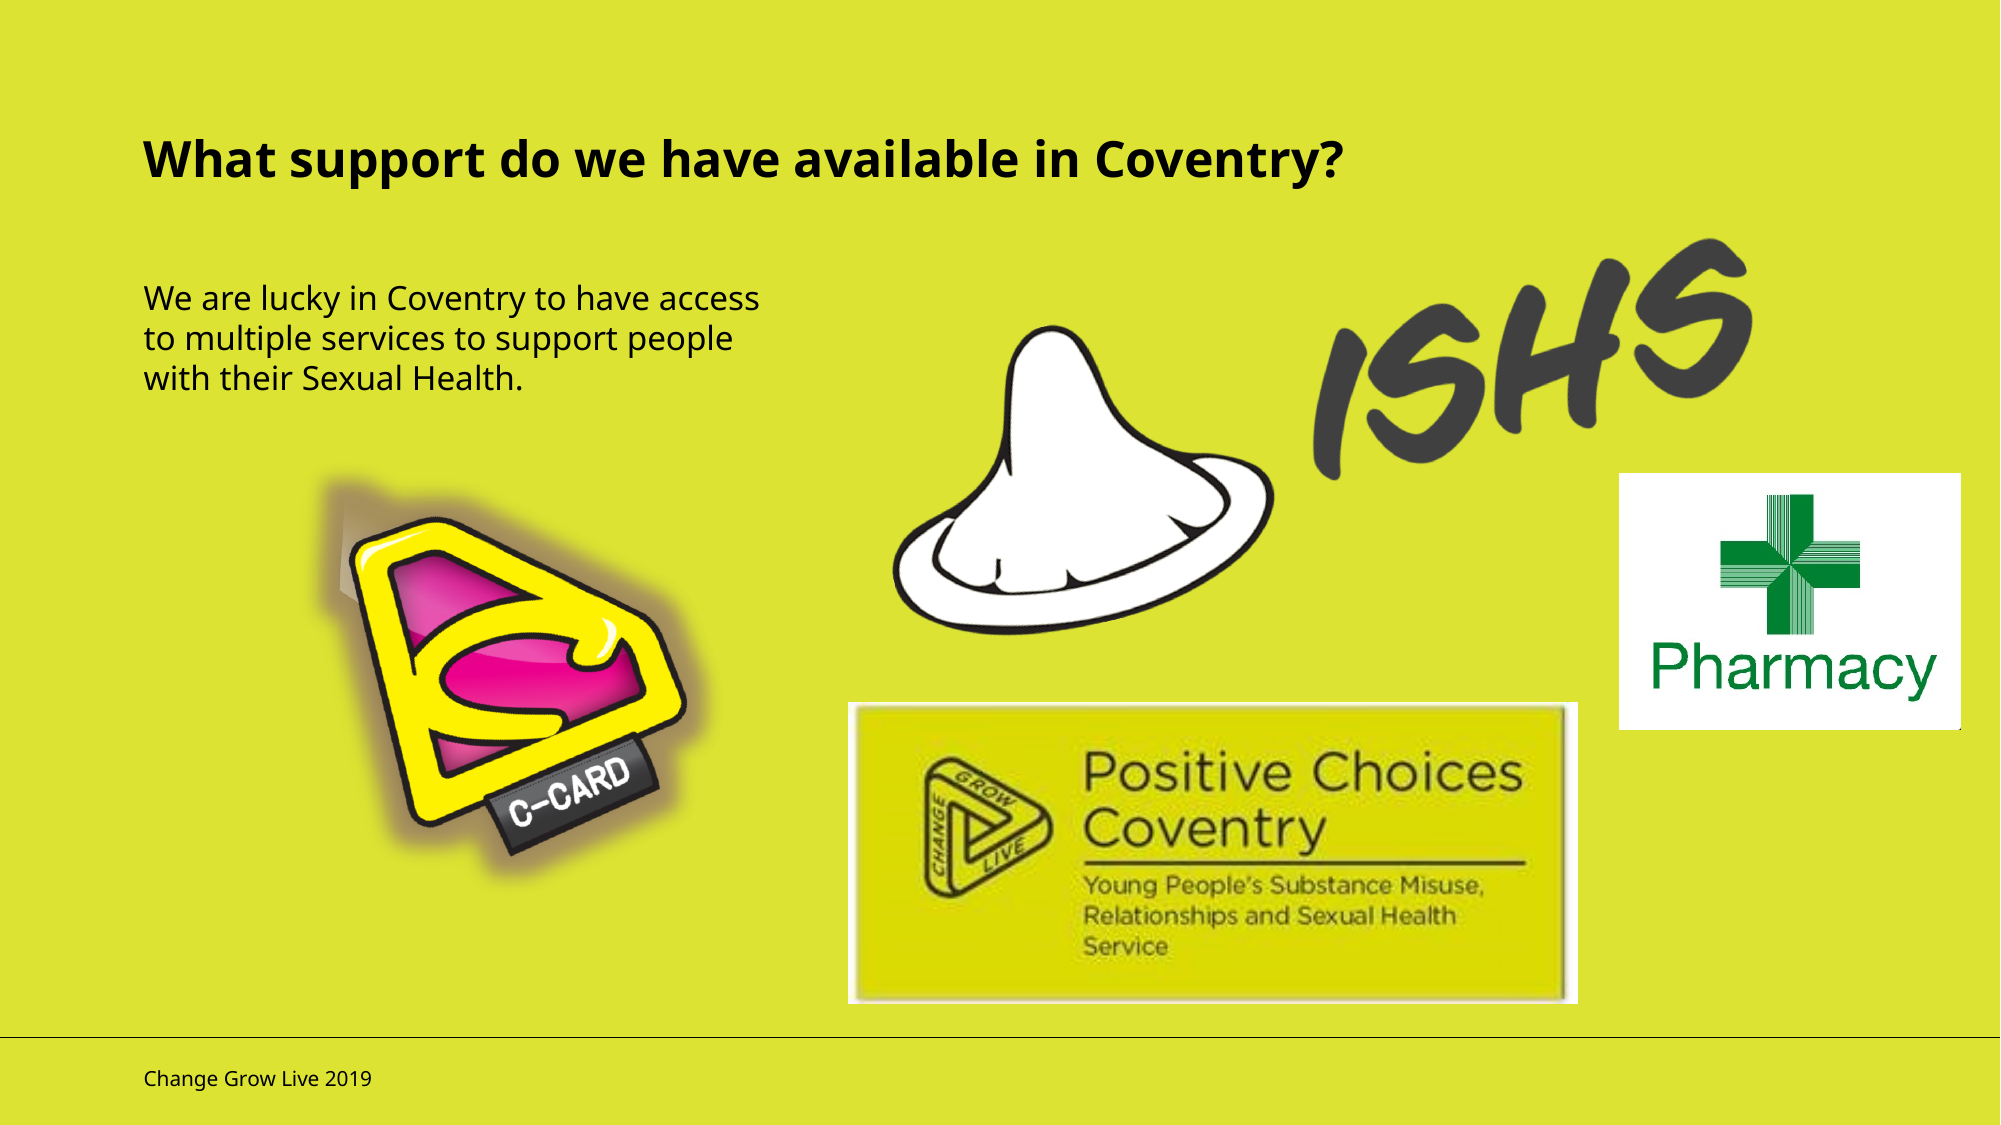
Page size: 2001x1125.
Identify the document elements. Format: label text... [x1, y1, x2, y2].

list What support do we have available in Coventry? [128, 126, 1388, 198]
picture [0, 1038, 2000, 1125]
picture [0, 0, 2000, 1037]
list We are lucky in Coventry to have access to multiple services to support people with their Sexual Health. [128, 269, 787, 822]
